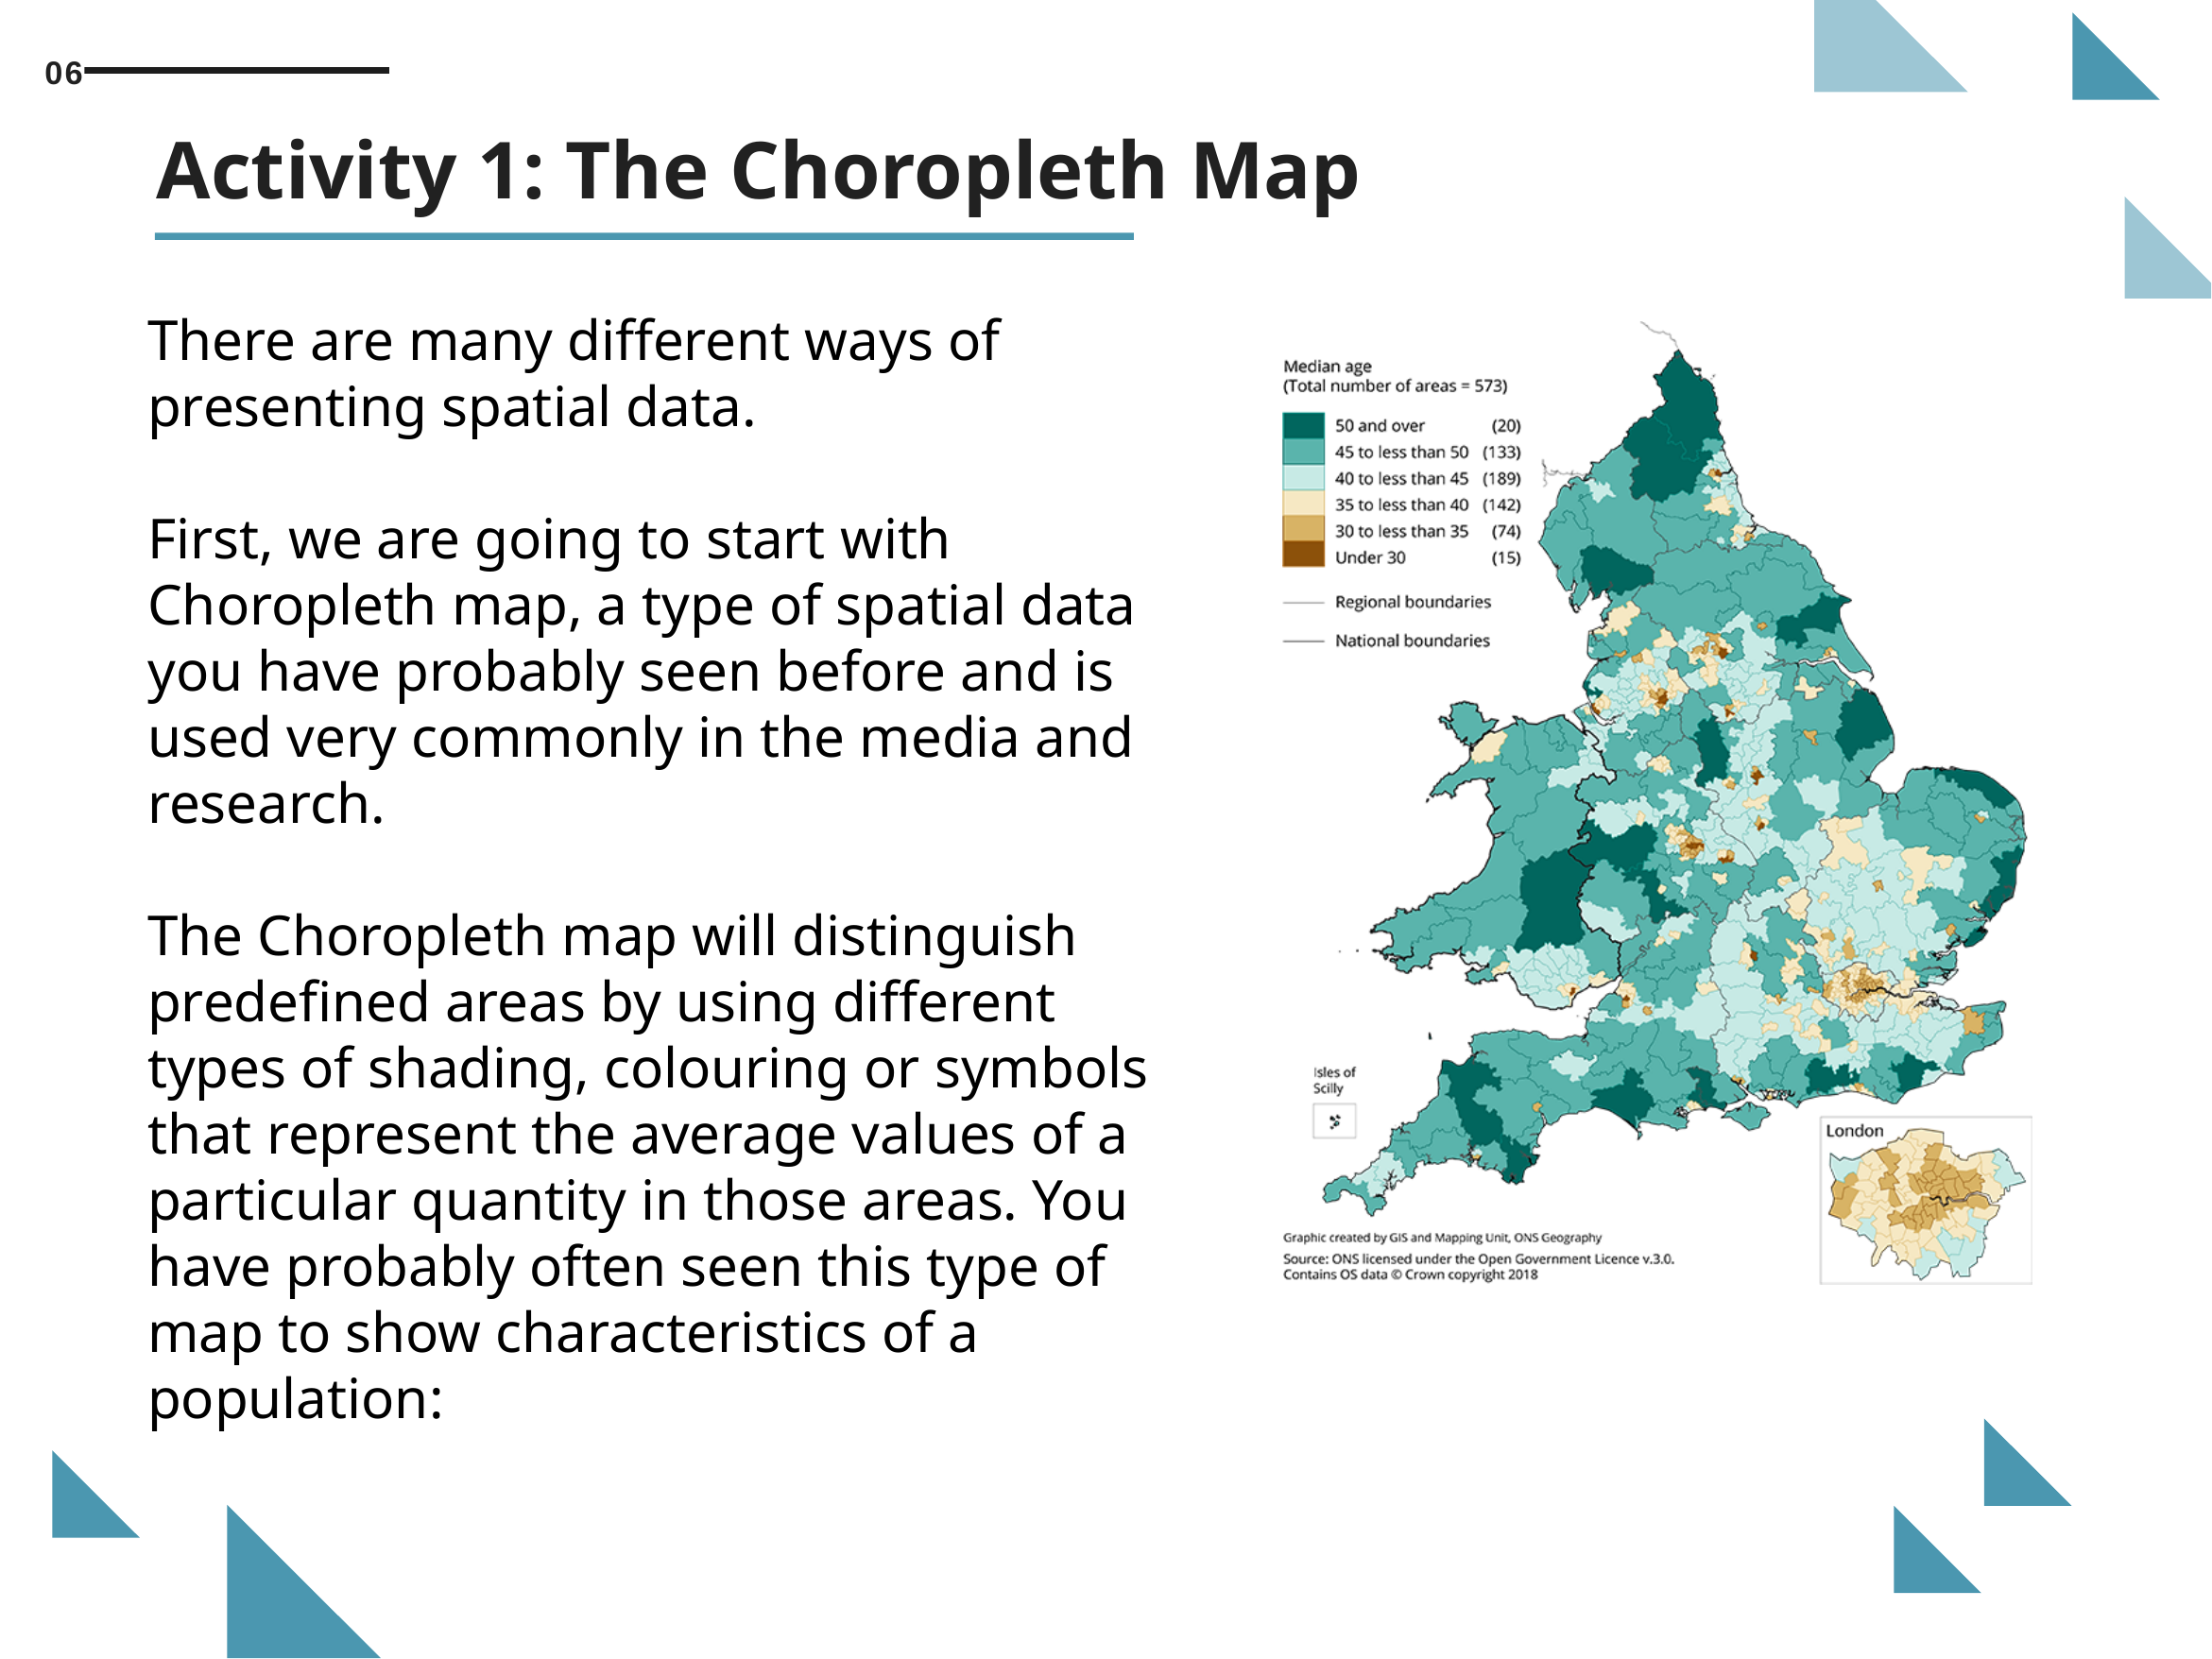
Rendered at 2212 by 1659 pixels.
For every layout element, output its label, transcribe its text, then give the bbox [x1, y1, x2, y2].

text_box There are many different ways of presenting spatial data. First, we are going to start with Choropleth map, a type of spatial data you have probably seen before and is used very commonly in the media and research. The Choropleth map will distinguish predefined areas by using different types of shading, colouring or symbols that represent the average values of a particular quantity in those areas. You have probably often seen this type of map to show characteristics of a population: [133, 298, 1165, 1437]
text_box [88, 67, 389, 74]
text_box [2072, 12, 2160, 100]
title Activity 1: The Choropleth Map [154, 117, 1896, 397]
text_box [2124, 196, 2212, 299]
text_box [1814, 0, 1968, 93]
picture [1282, 320, 2033, 1286]
text_box 06 [43, 49, 88, 91]
text_box [154, 232, 1134, 240]
text_box [1983, 1418, 2072, 1506]
text_box [52, 1450, 140, 1538]
text_box [1894, 1505, 1981, 1594]
text_box [227, 1504, 381, 1659]
